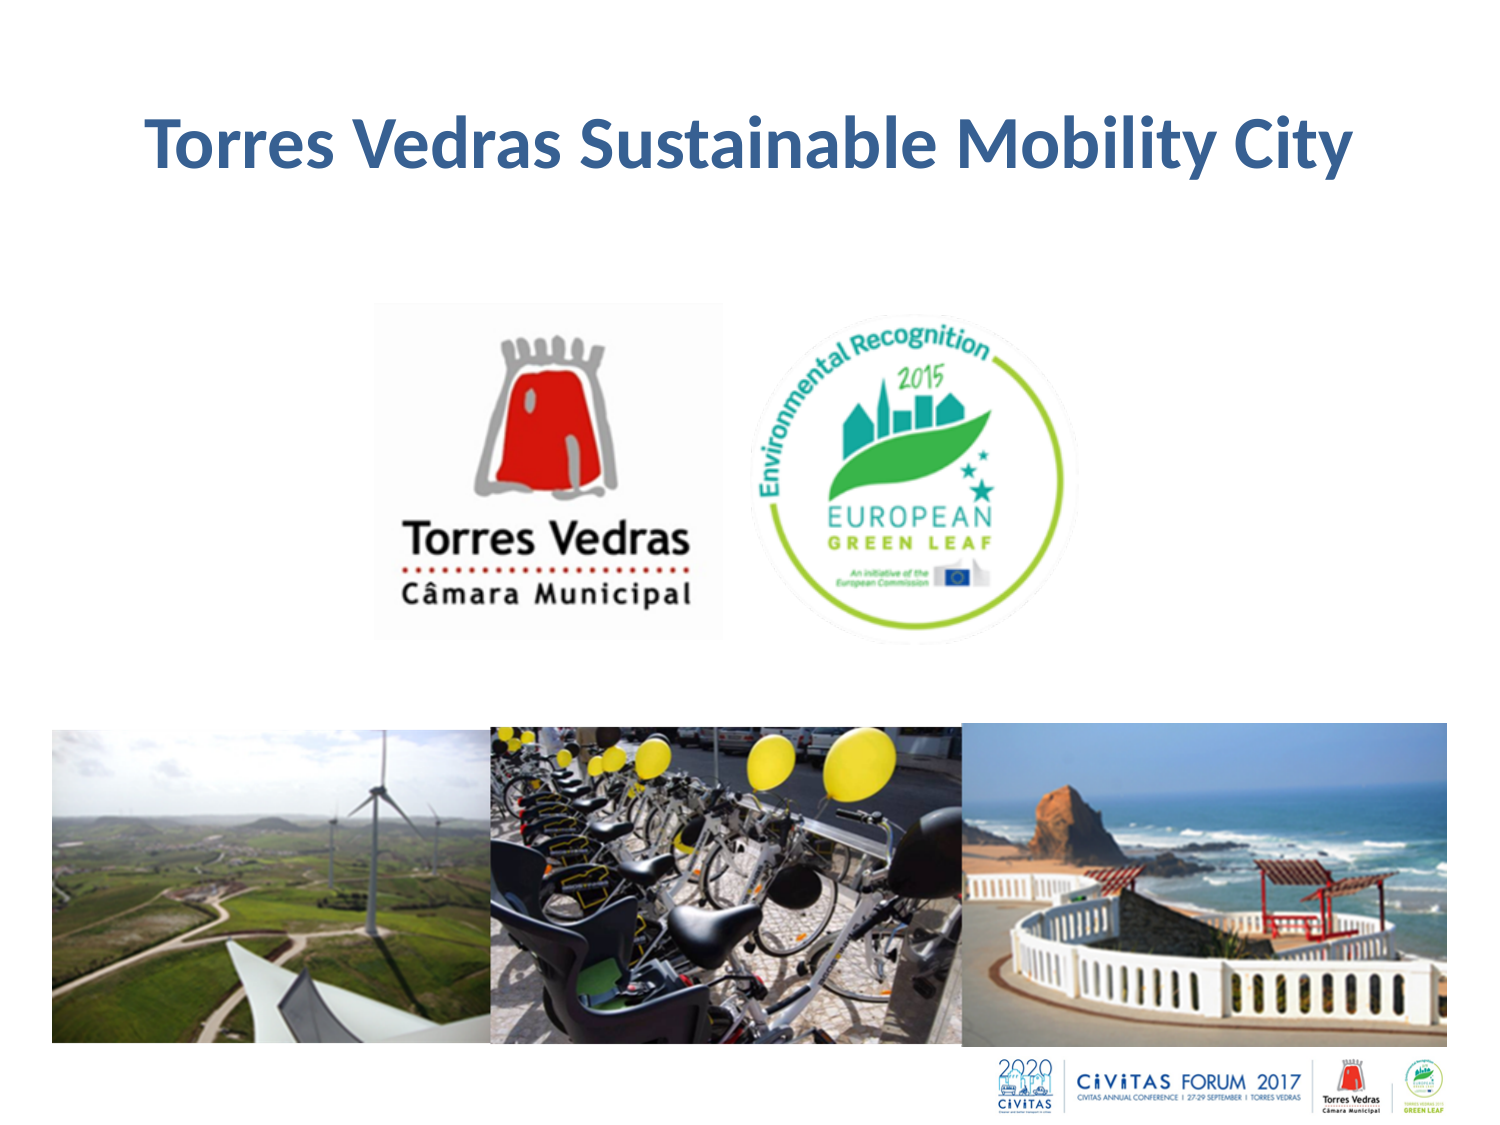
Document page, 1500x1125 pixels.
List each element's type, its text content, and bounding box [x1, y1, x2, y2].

picture [52, 723, 1448, 1048]
picture [374, 303, 724, 641]
title Torres Vedras Sustainable Mobility City [75, 37, 1425, 241]
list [749, 314, 1079, 645]
picture [995, 1056, 1448, 1117]
